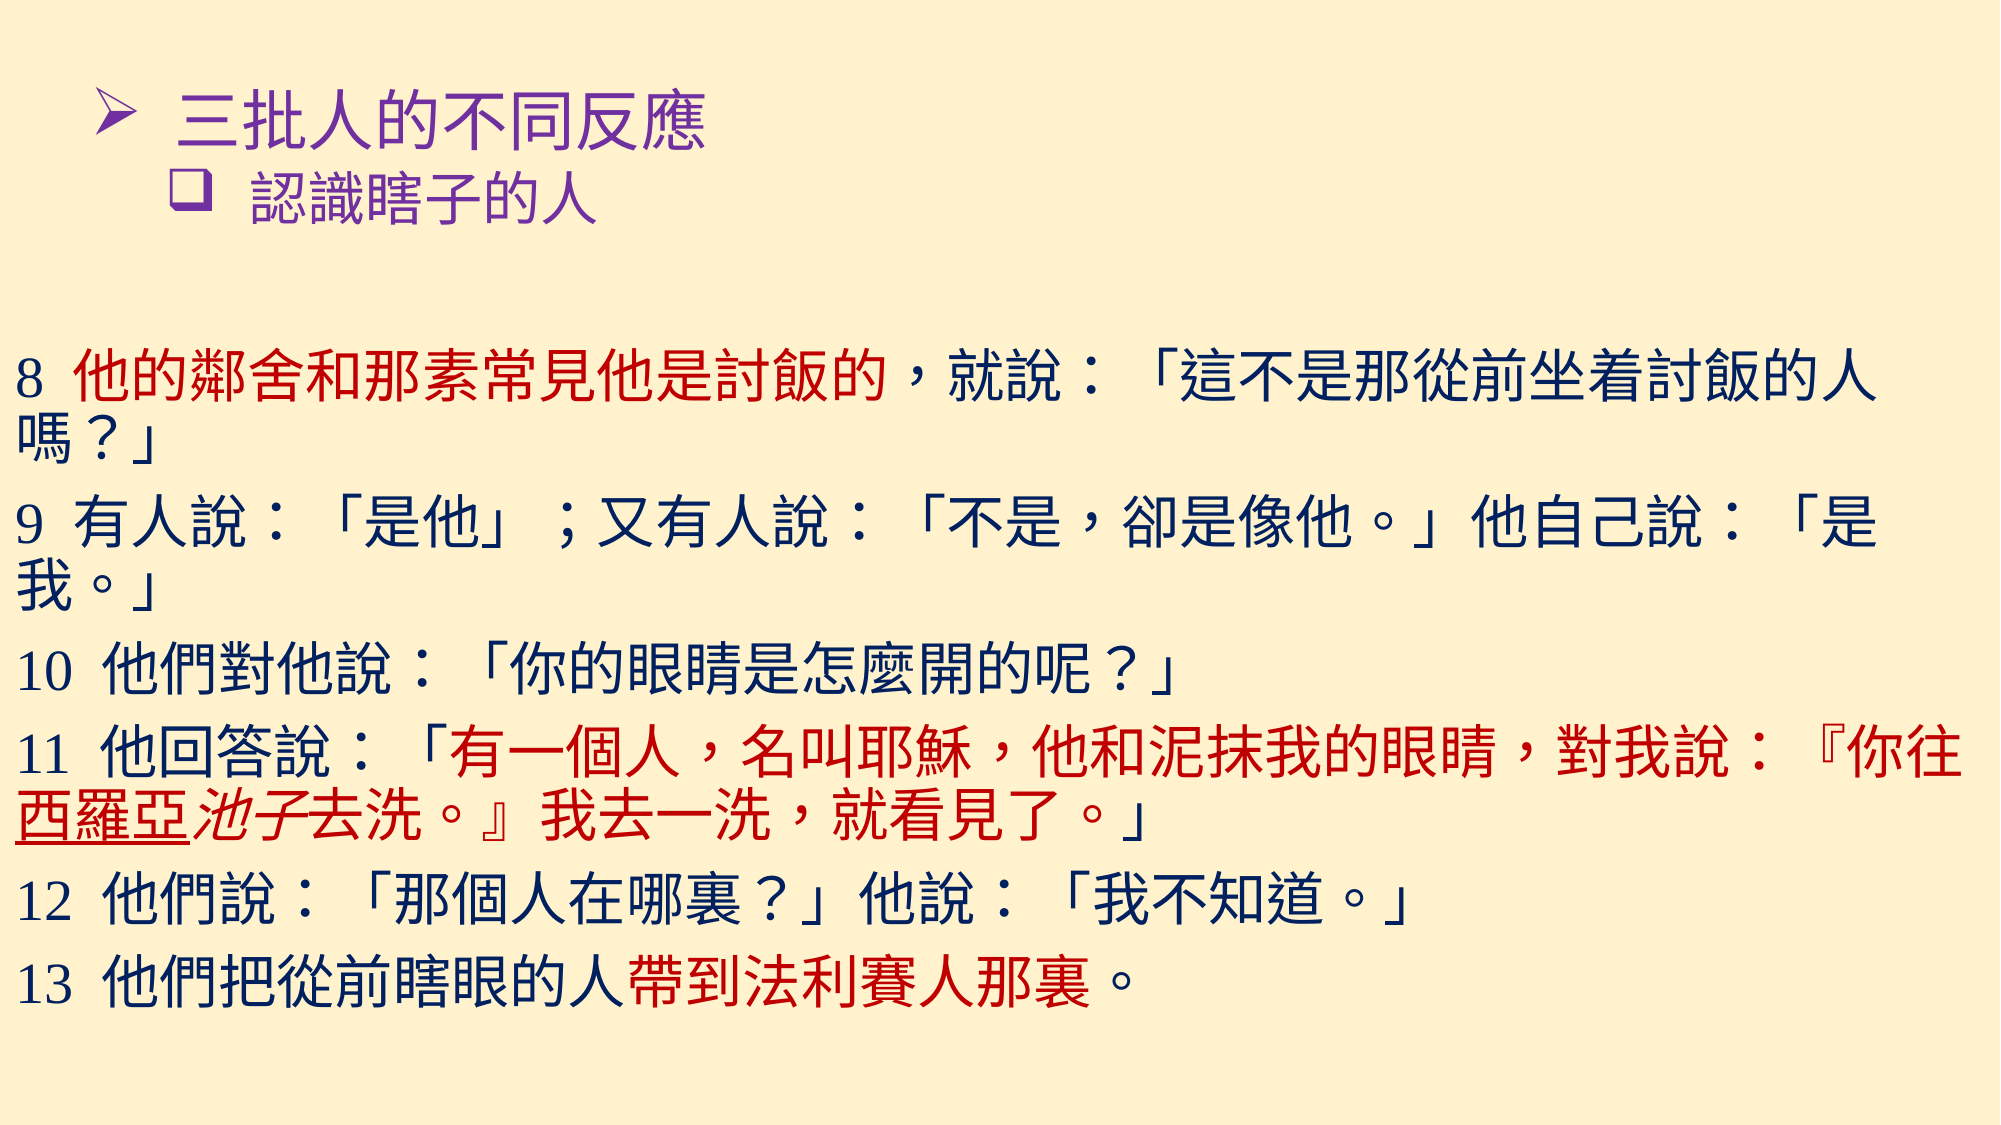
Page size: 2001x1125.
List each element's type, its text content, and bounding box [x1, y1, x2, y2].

subtitle 三批人的不同反應 認識瞎子的人 8 他的鄰舍和那素常見他是討飯的，就說：「這不是那從前坐着討飯的人嗎？」 9 有人說：「是他」；又有人說：「不是，卻是像他。」他自己說：「是我。」 10 他們對他說：「你的眼睛是怎麼開的呢？」 11 他回答說：「有一個人，名叫耶穌，他和泥抹我的眼睛，對我說：『你往西羅亞池子去洗。』我去一洗，就看見了。」 12 他們說：「那個人在哪裏？」他說：「我不知道。」 13 他們把從前瞎眼的人帶到法利賽人那裏。 [0, 0, 2000, 1125]
